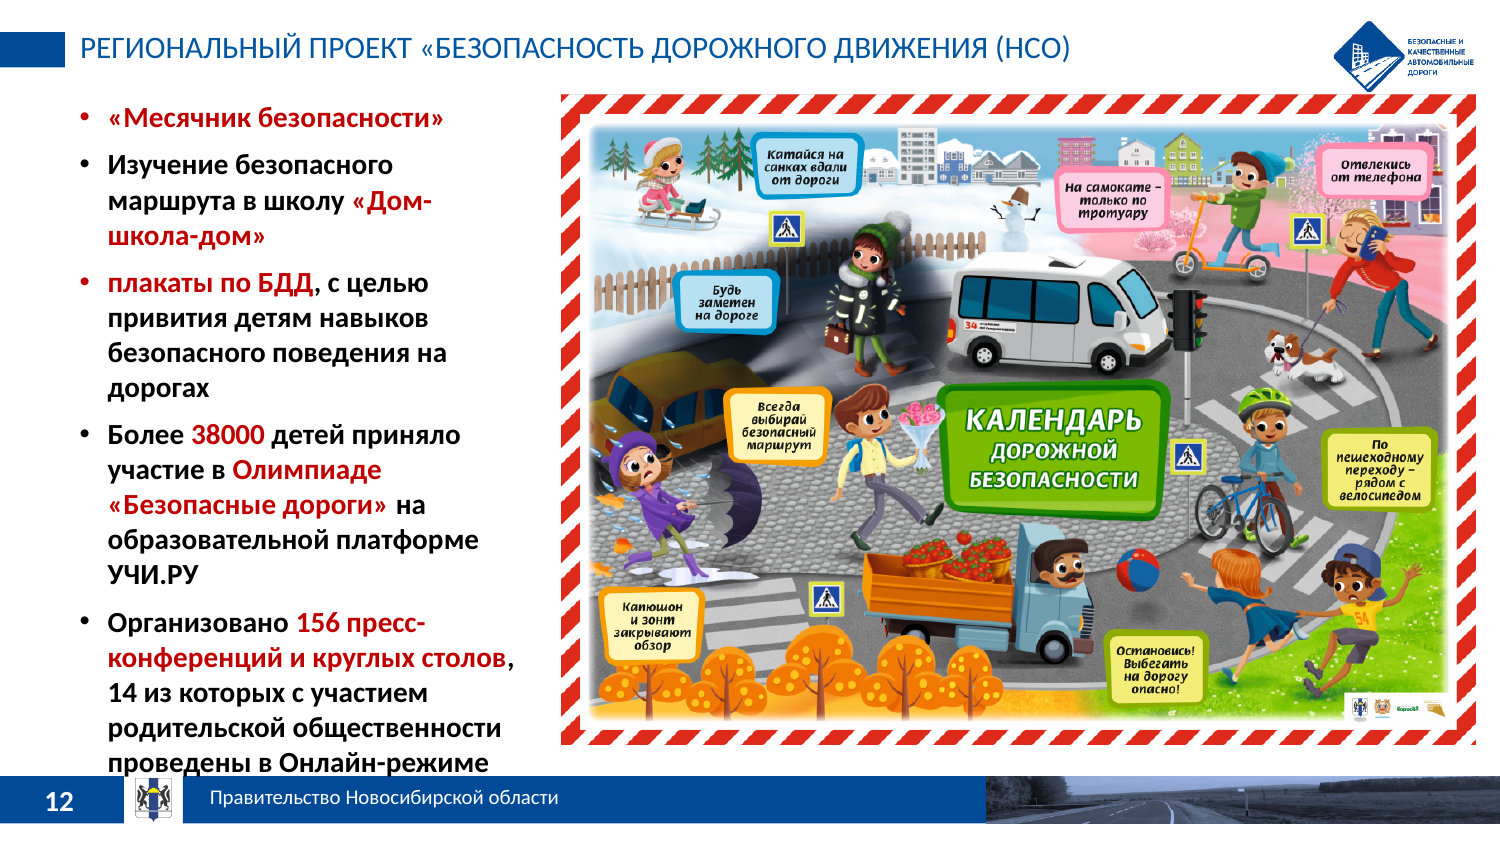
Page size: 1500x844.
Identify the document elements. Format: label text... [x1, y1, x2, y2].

text_box [181, 786, 194, 825]
text_box [0, 30, 67, 69]
text_box 12 [29, 776, 101, 824]
text_box «Месячник безопасности» Изучение безопасного маршрута в школу «Дом-школа-дом» плакаты по БДД, с целью привития детям навыков безопасного поведения на дорогах Более 38000 детей приняло участие в Олимпиаде «Безопасные дороги» на образовательной платформе УЧИ.РУ Организовано 156 пресс-конференций и круглых столов, 14 из которых с участием родительской общественности проведены в Онлайн-режиме [64, 91, 538, 786]
picture [985, 775, 1500, 824]
text_box [0, 774, 126, 825]
picture [135, 778, 172, 823]
title РЕГИОНАЛЬНЫЙ ПРОЕКТ «БЕЗОПАСНОСТЬ ДОРОЖНОГО ДВИЖЕНИЯ (НСО) [64, 20, 1093, 80]
text_box Правительство Новосибирской области [194, 776, 984, 830]
picture [561, 17, 1476, 746]
